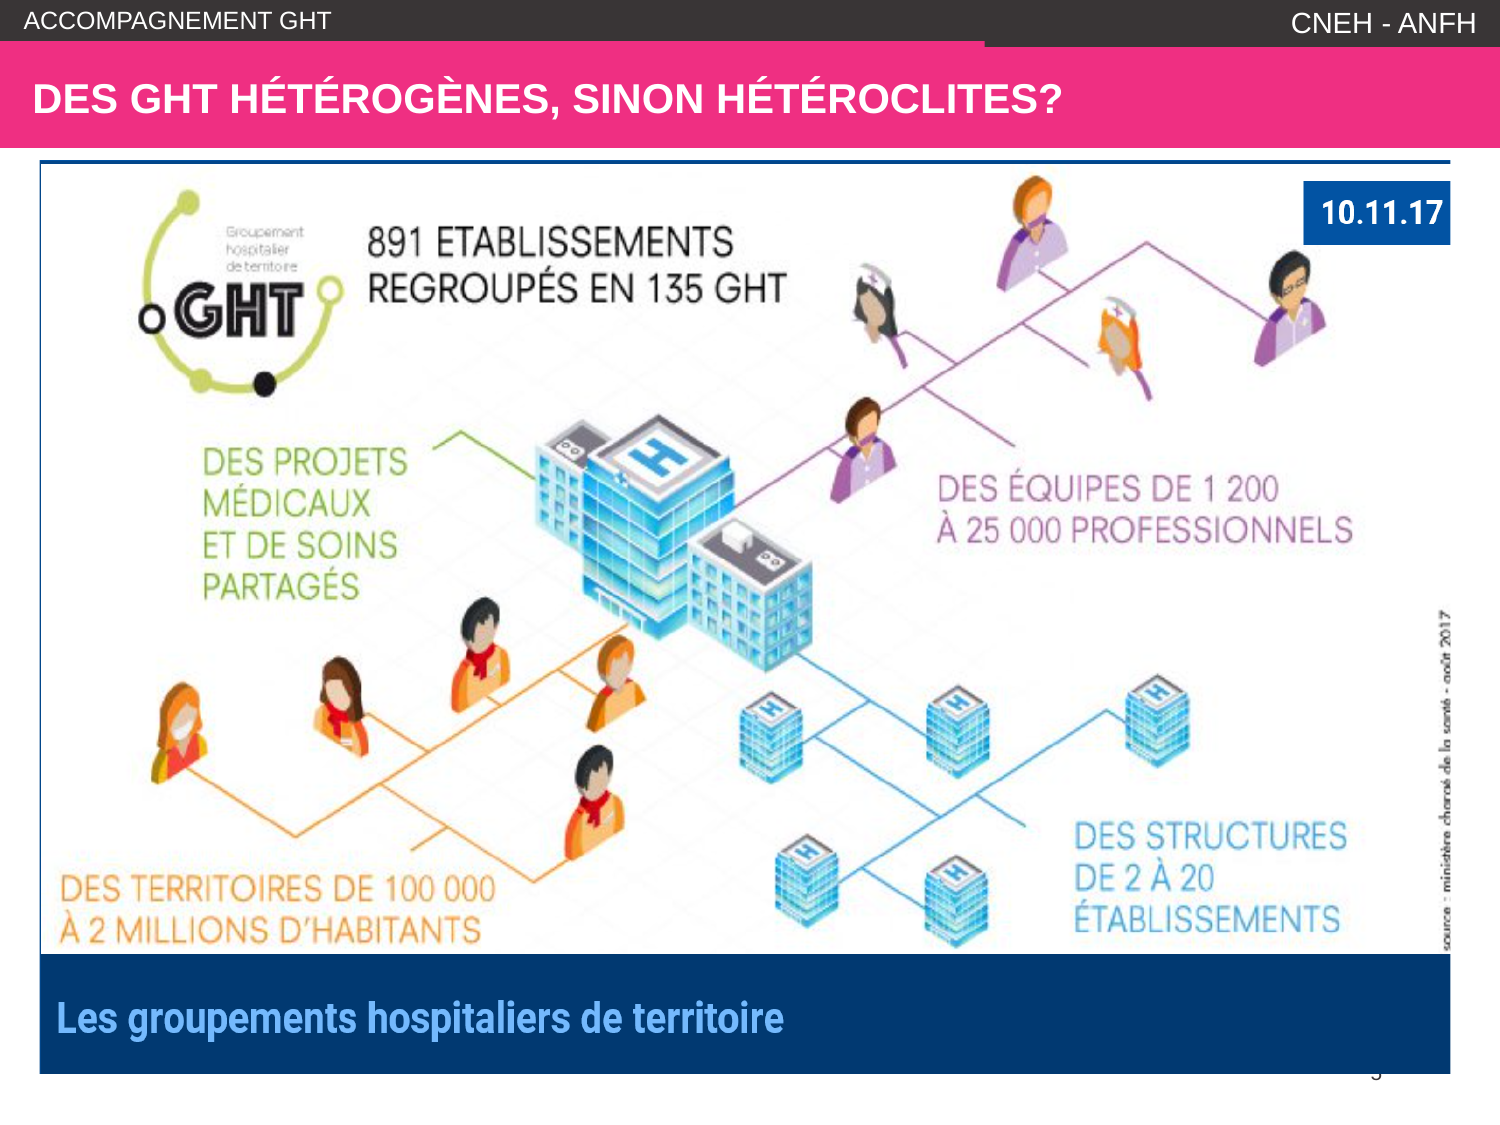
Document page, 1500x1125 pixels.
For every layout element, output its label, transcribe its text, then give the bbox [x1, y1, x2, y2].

title Des GHT hétérogènes, sinon hétéroclites? [17, 41, 1283, 152]
text_box CNEH - ANFH [984, 0, 1500, 47]
picture [39, 160, 1451, 1074]
slide_number 5 [1059, 1074, 1397, 1113]
